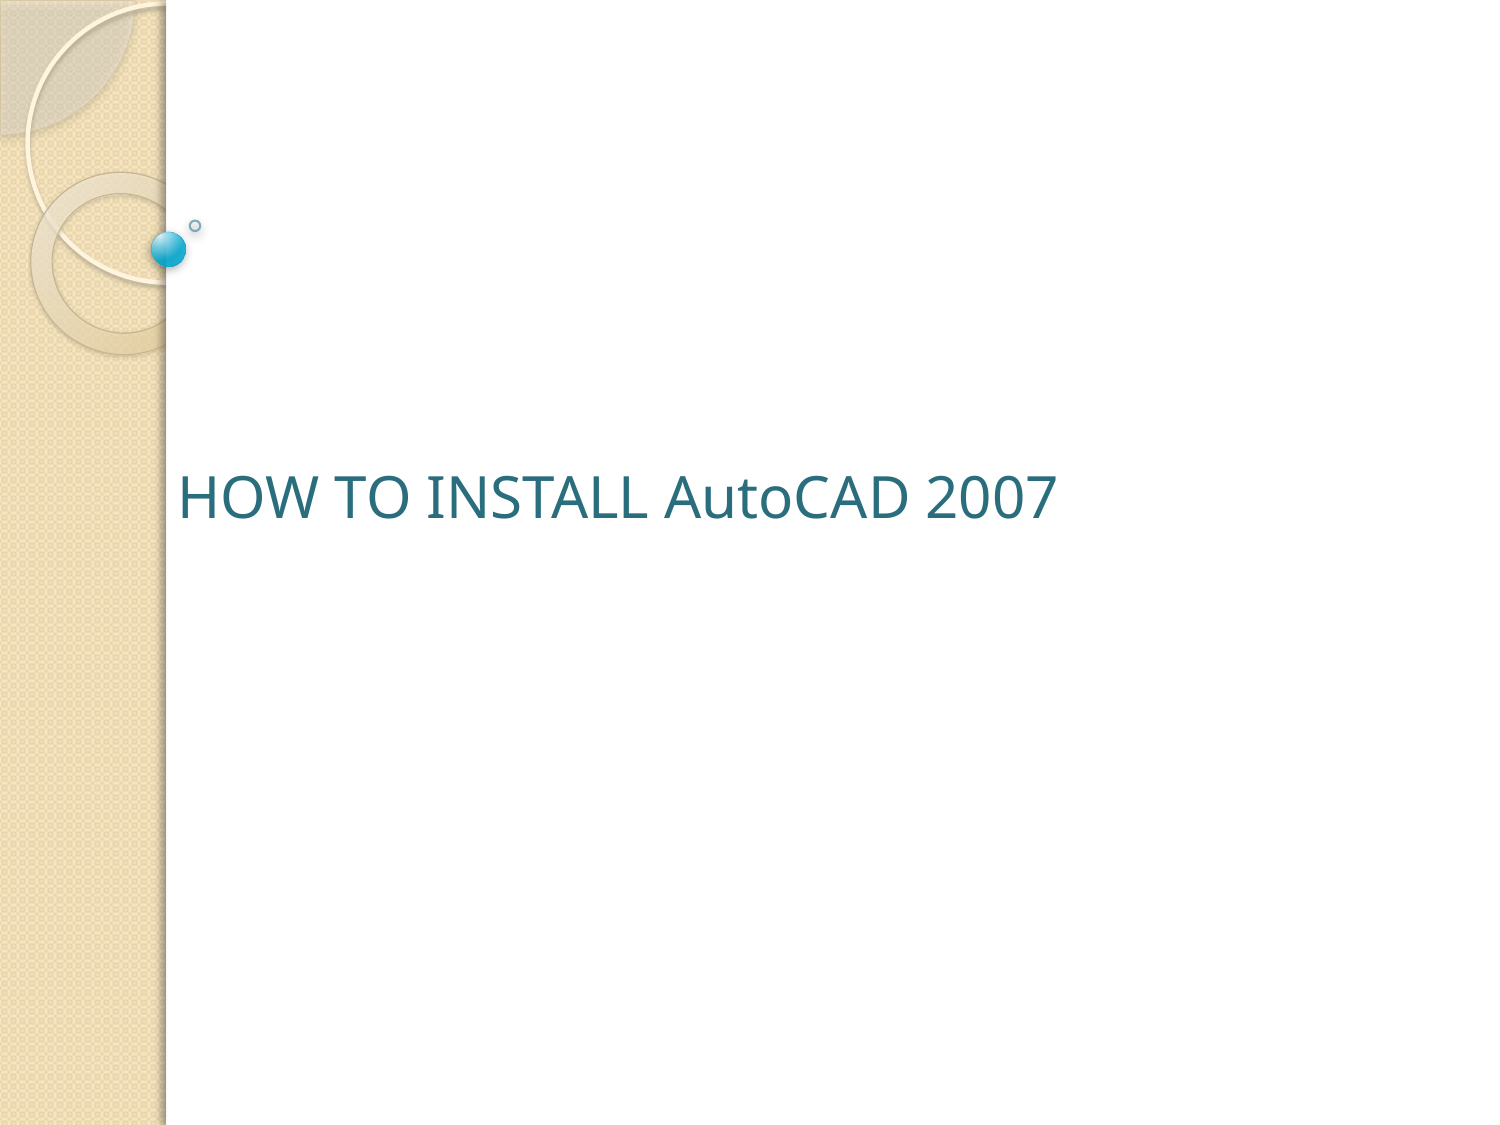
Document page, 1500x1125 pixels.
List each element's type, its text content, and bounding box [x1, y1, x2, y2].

title HOW TO INSTALL AutoCAD 2007 [162, 337, 1500, 538]
